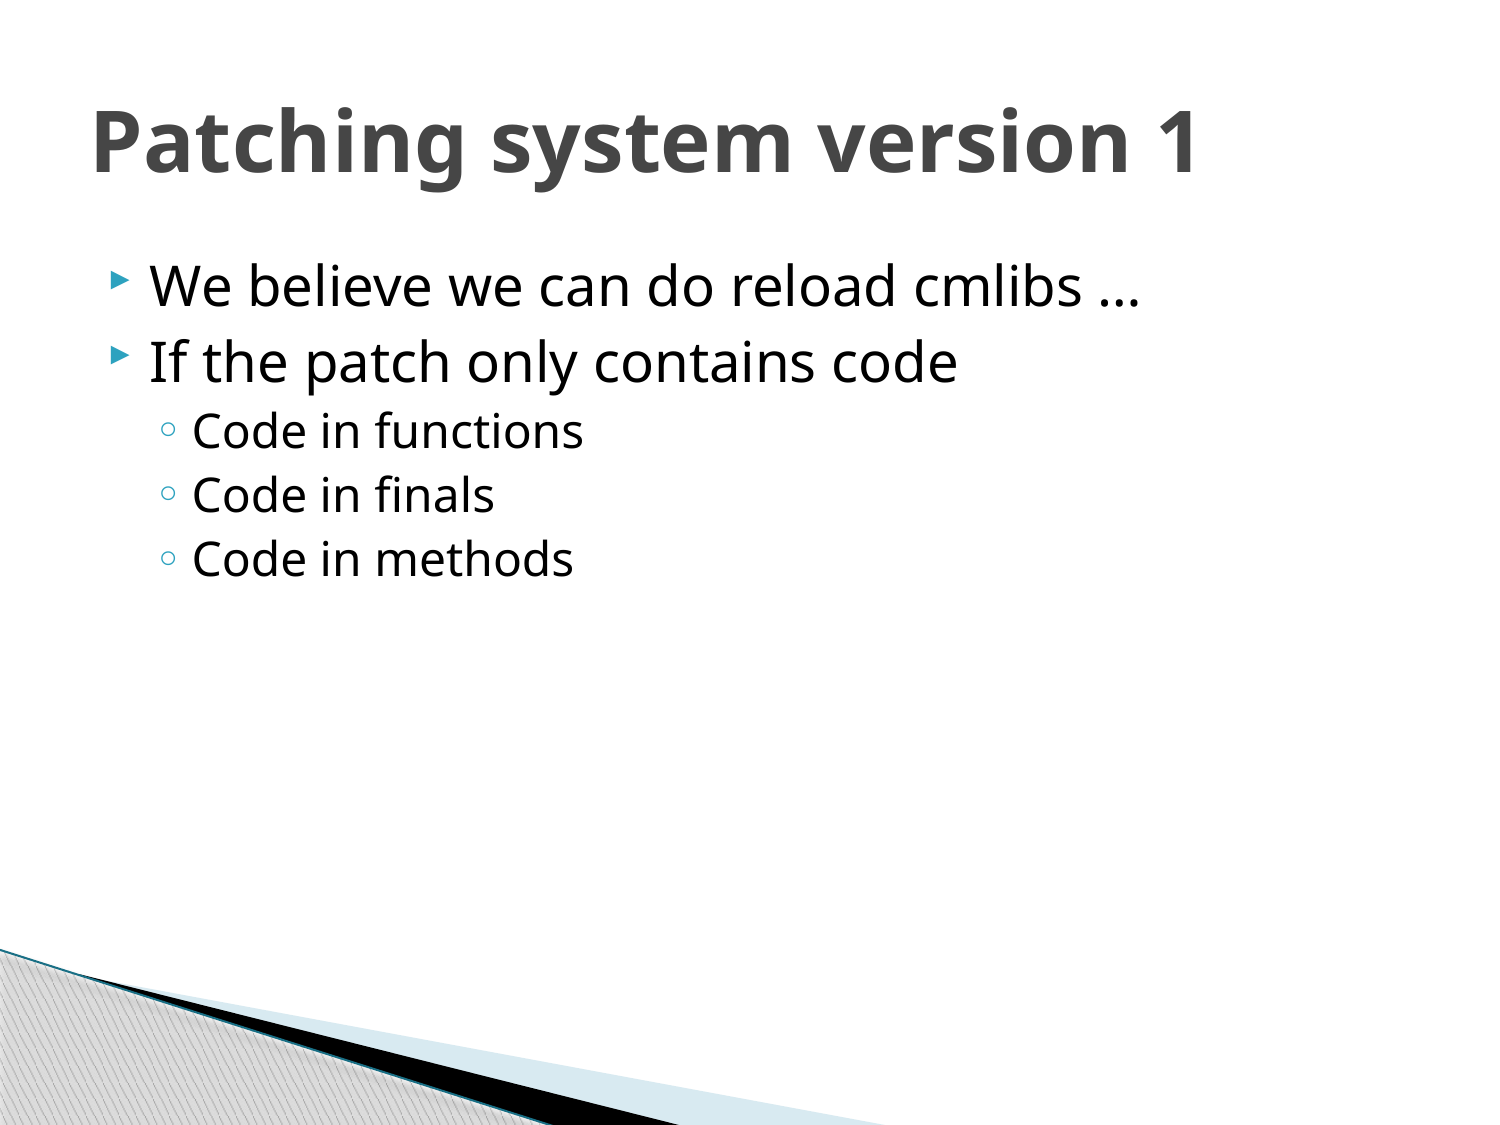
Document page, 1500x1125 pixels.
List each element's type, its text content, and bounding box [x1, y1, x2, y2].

title Patching system version 1 [75, 45, 1425, 233]
list We believe we can do reload cmlibs … If the patch only contains code Code in functions Code in finals Code in methods [75, 243, 1425, 986]
